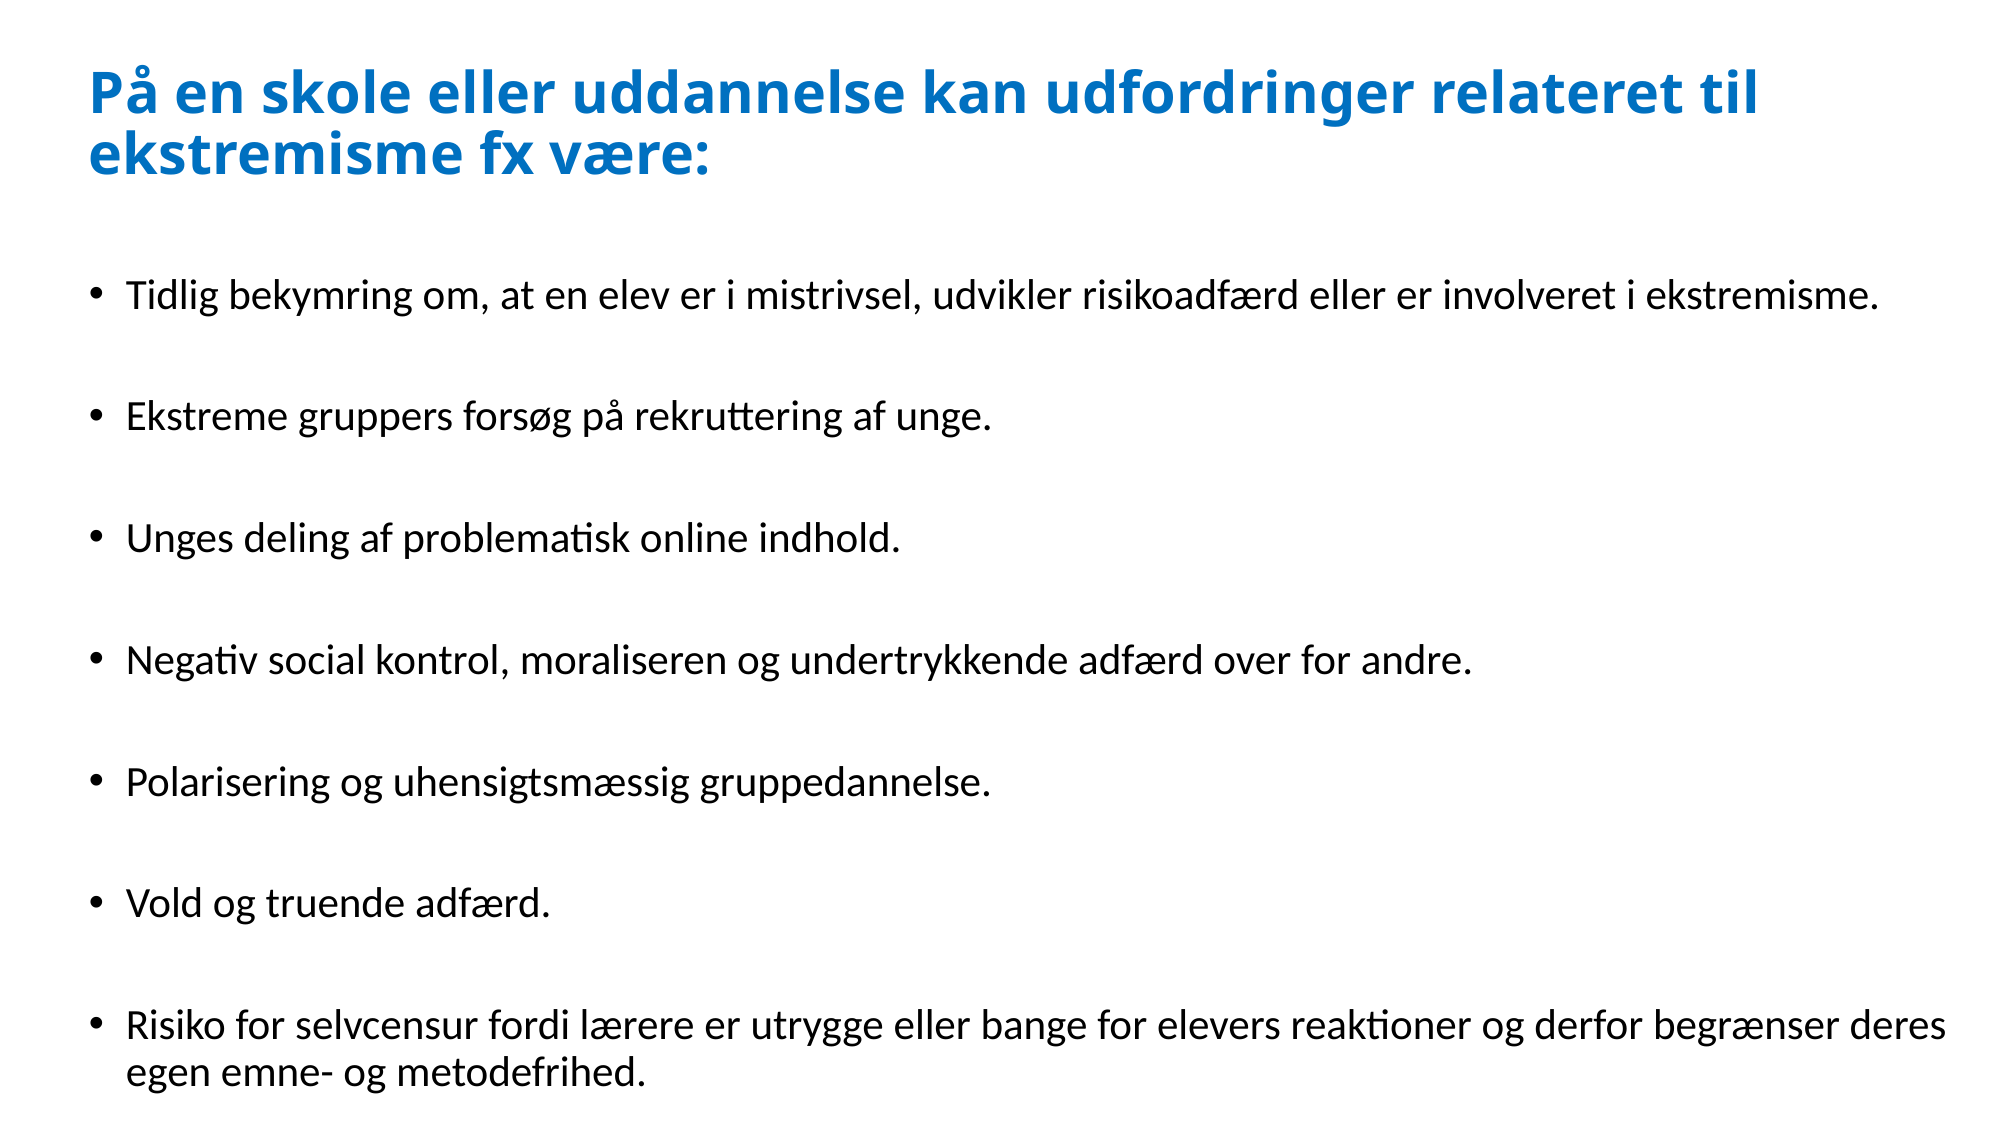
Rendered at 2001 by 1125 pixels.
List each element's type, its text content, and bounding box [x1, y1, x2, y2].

list På en skole eller uddannelse kan udfordringer relateret til ekstremisme fx være: Tidlig bekymring om, at en elev er i mistrivsel, udvikler risikoadfærd eller er involveret i ekstremisme. Ekstreme gruppers forsøg på rekruttering af unge. Unges deling af problematisk online indhold. Negativ social kontrol, moraliseren og undertrykkende adfærd over for andre. Polarisering og uhensigtsmæssig gruppedannelse. Vold og truende adfærd. Risiko for selvcensur fordi lærere er utrygge eller bange for elevers reaktioner og derfor begrænser deres egen emne- og metodefrihed. [73, 55, 1968, 1104]
